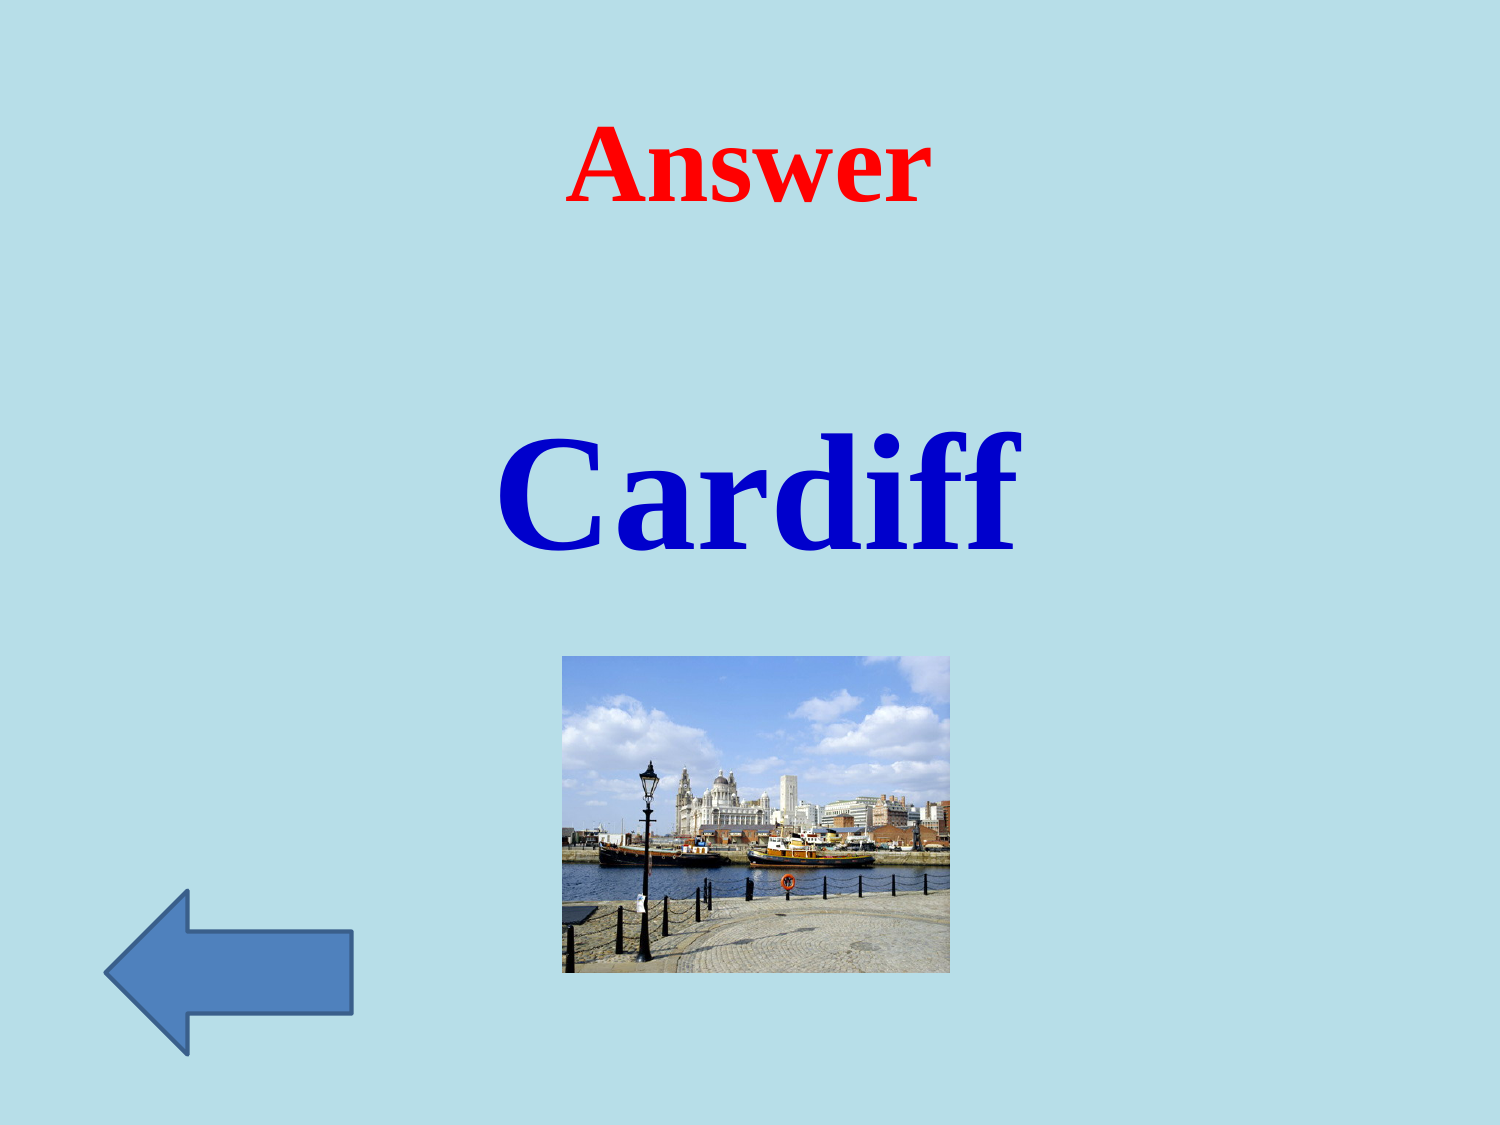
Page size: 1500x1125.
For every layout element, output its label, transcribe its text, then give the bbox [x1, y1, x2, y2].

text_box [103, 888, 354, 1057]
text_box Answer [550, 81, 985, 232]
picture [562, 655, 950, 973]
list Cardiff [82, 375, 1432, 652]
